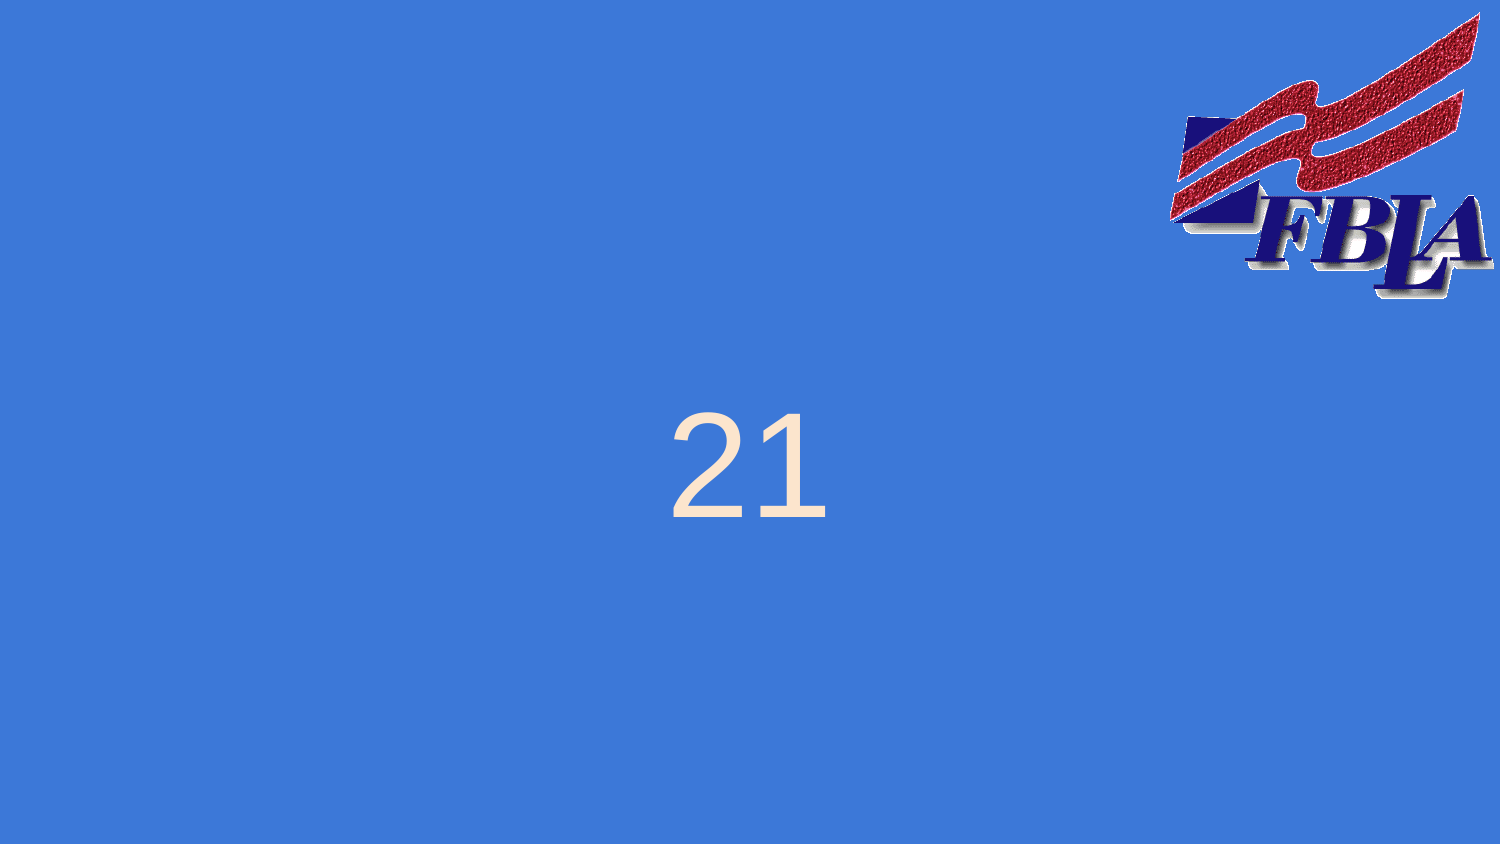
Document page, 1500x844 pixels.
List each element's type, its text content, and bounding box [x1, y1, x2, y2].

picture [1167, 8, 1494, 301]
list 21 [51, 189, 1449, 750]
